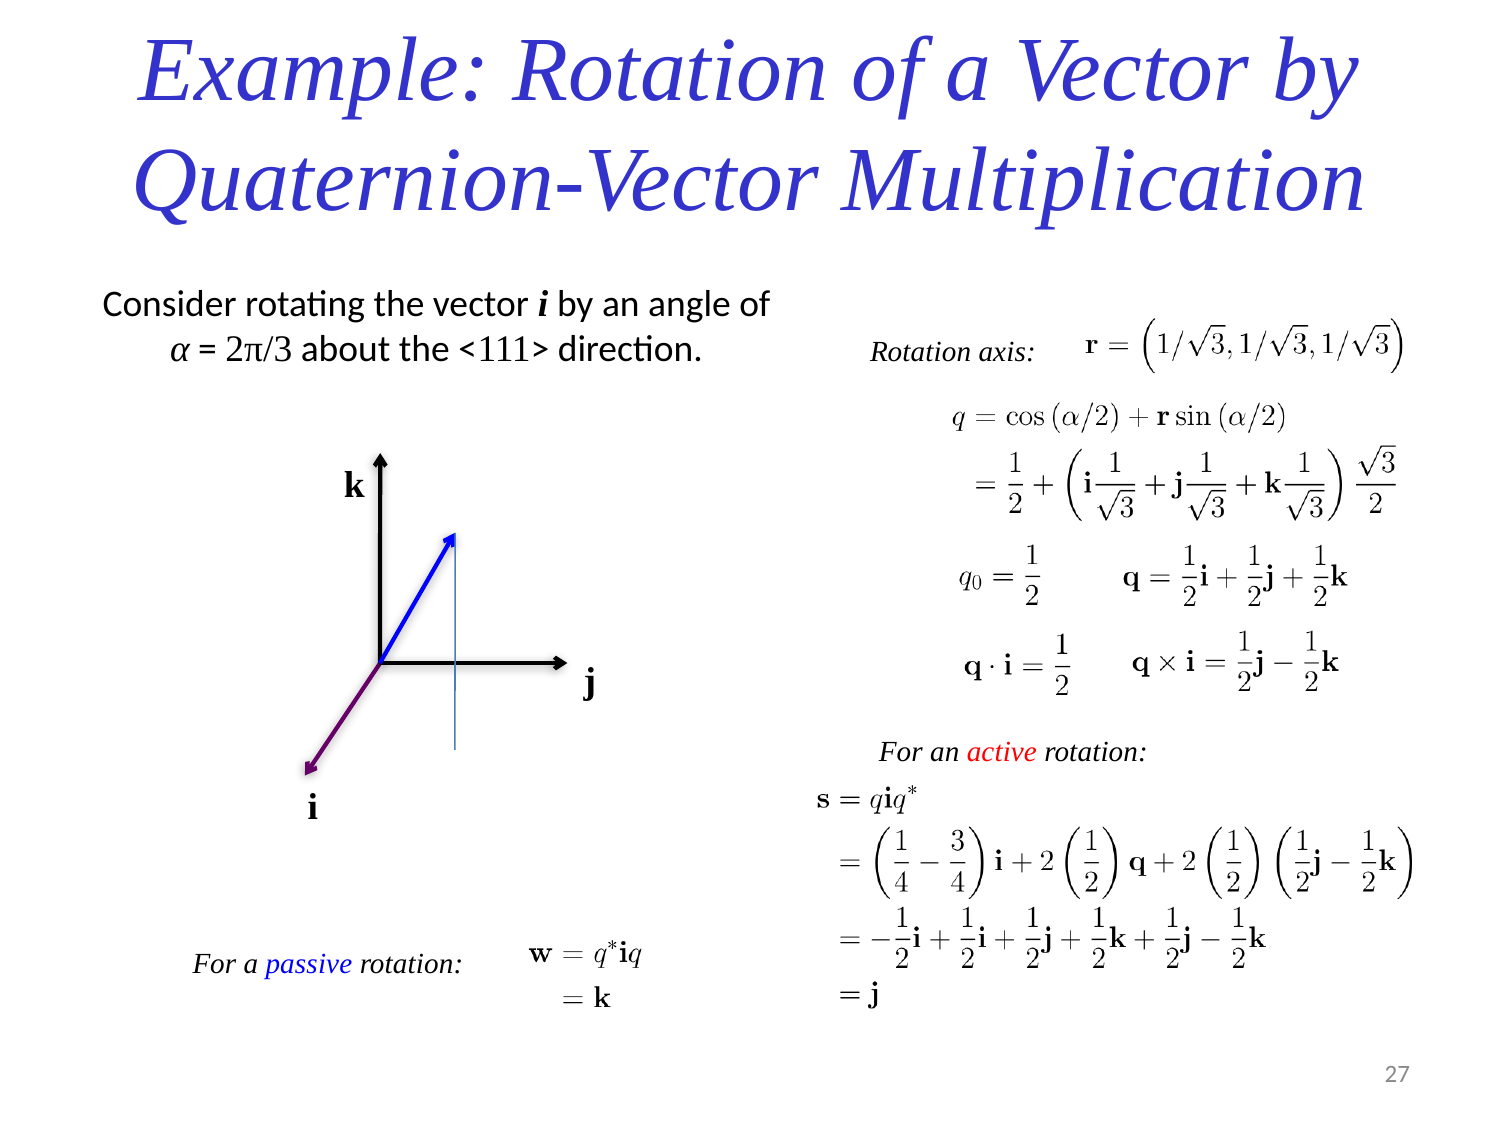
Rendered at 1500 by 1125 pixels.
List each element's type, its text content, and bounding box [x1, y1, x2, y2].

text_box i [292, 774, 333, 835]
text_box Rotation axis: [855, 324, 1051, 375]
text_box j [568, 648, 611, 709]
picture [937, 619, 1095, 710]
picture [792, 774, 1436, 1027]
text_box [352, 560, 483, 636]
text_box For a passive rotation: [177, 936, 486, 987]
picture [512, 935, 669, 1013]
text_box Example: Rotation of a Vector by Quaternion-Vector Multiplication [112, 24, 1388, 213]
text_box k [329, 453, 380, 513]
picture [937, 399, 1417, 704]
text_box For an active rotation: [864, 724, 1171, 773]
slide_number 27 [1074, 1042, 1425, 1103]
picture [1070, 305, 1421, 388]
text_box Consider rotating the vector i by an angle of α = 2π/3 about the <111> direction. [87, 271, 786, 377]
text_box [286, 681, 400, 757]
